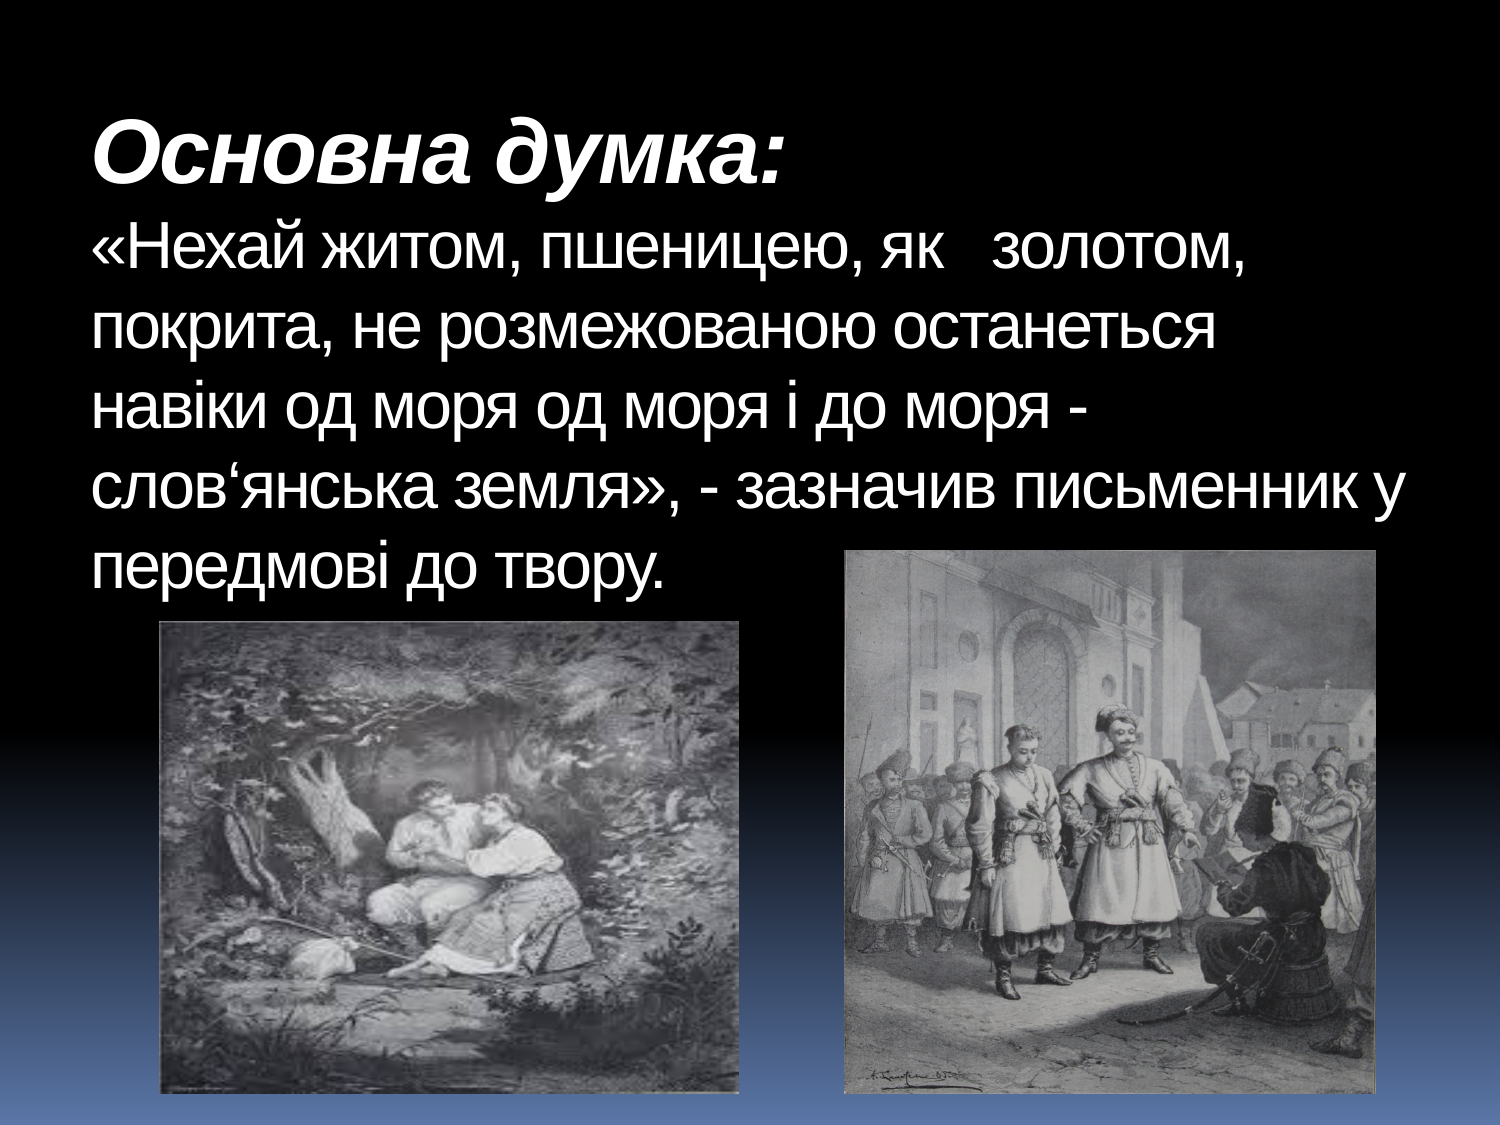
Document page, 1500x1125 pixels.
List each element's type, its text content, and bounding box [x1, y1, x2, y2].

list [158, 621, 739, 1095]
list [844, 550, 1377, 1095]
title Основна думка: «Нехай житом, пшеницею, як золотом, покрита, не розмежованою останеться навіки од моря од моря і до моря - слов‘янська земля», - зазначив письменник у передмові до твору. [75, 84, 1425, 235]
